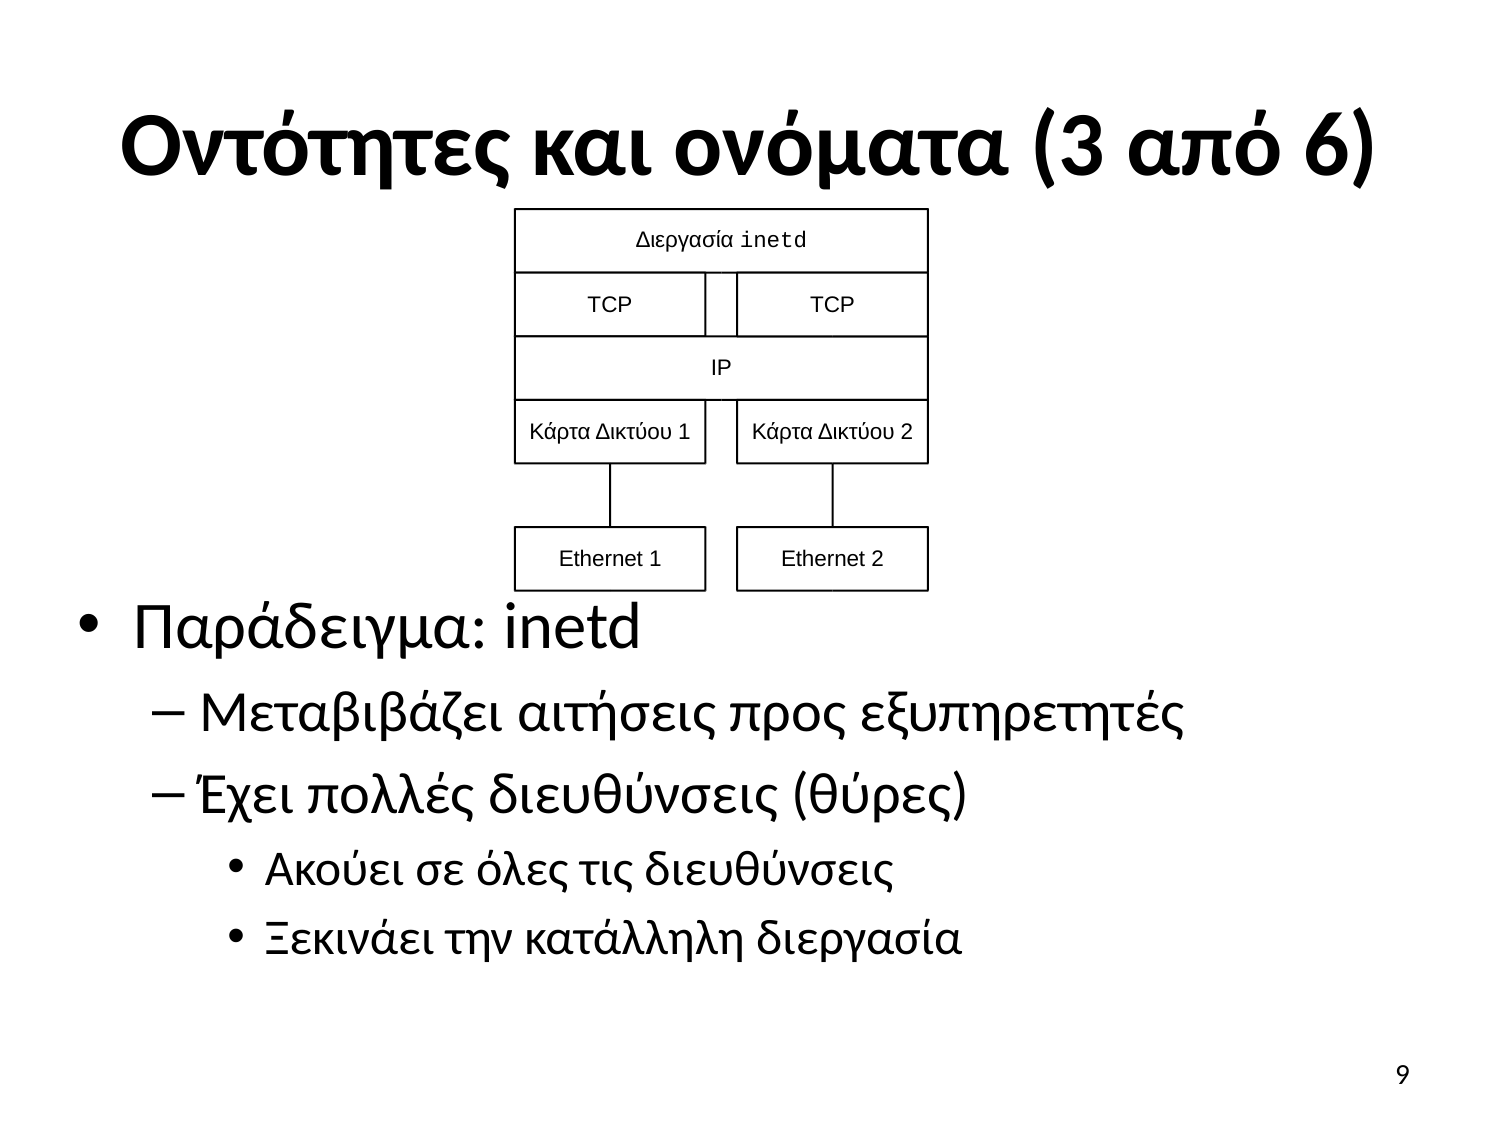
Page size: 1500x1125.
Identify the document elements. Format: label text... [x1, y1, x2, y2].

list Παράδειγμα: inetd Μεταβιβάζει αιτήσεις προς εξυπηρετητές Έχει πολλές διευθύνσεις (θύρες) Ακούει σε όλες τις διευθύνσεις Ξεκινάει την κατάλληλη διεργασία [62, 574, 1438, 1050]
picture [513, 207, 932, 594]
title Οντότητες και ονόματα (3 από 6) [75, 45, 1425, 233]
slide_number 9 [1074, 1042, 1425, 1103]
